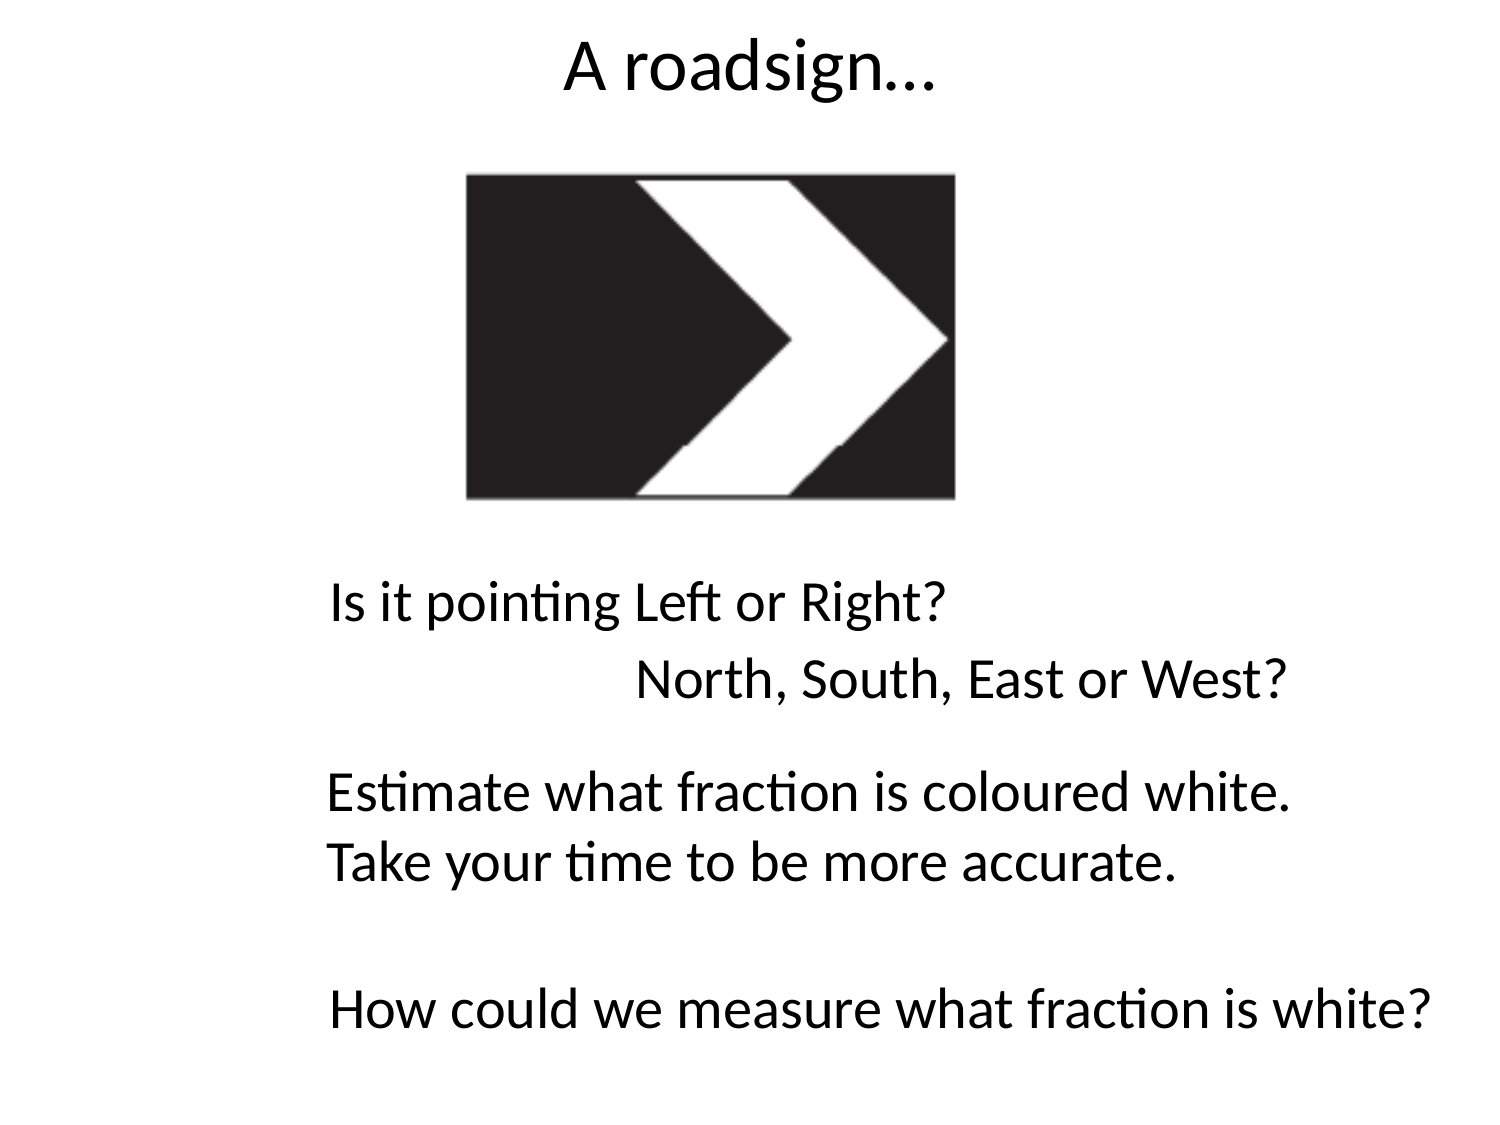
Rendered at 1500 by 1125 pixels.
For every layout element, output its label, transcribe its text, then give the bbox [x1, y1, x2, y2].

text_box How could we measure what fraction is white? [314, 962, 1450, 1048]
text_box Estimate what fraction is coloured white. Take your time to be more accurate. [312, 745, 1309, 901]
text_box North, South, East or West? [620, 633, 1305, 718]
picture [459, 165, 967, 513]
text_box A roadsign… [548, 7, 952, 113]
text_box Is it pointing Left or Right? [314, 555, 965, 641]
